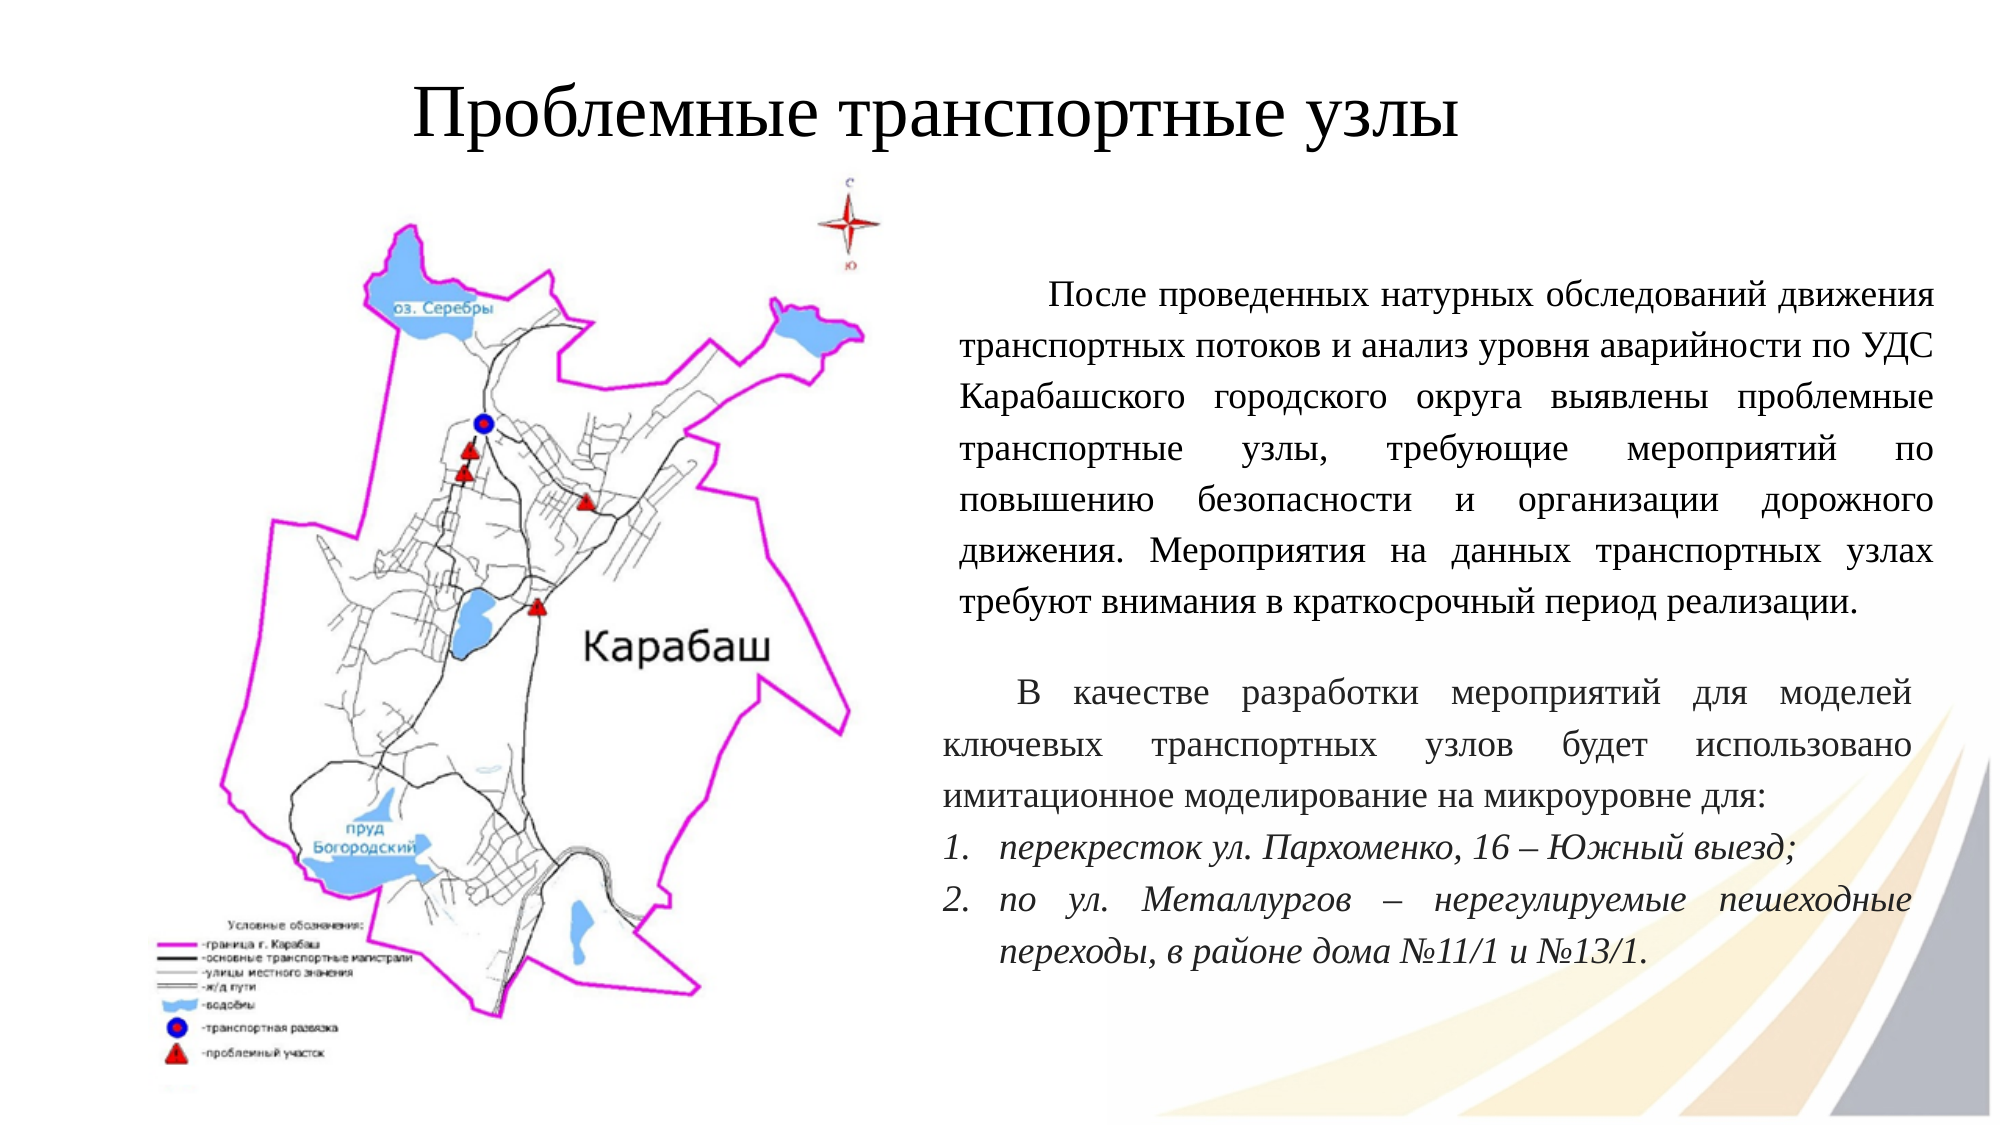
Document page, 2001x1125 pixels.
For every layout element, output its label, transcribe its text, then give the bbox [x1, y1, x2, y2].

title Проблемные транспортные узлы [397, 14, 1493, 210]
picture [1107, 590, 2000, 1125]
text_box В качестве разработки мероприятий для моделей ключевых транспортных узлов будет использовано имитационное моделирование на микроуровне для: перекресток ул. Пархоменко, 16 – Южный выезд; по ул. Металлургов – нерегулируемые пешеходные переходы, в районе дома №11/1 и №13/1. [928, 652, 1107, 978]
text_box После проведенных натурных обследований движения транспортных потоков и анализ уровня аварийности по УДС Карабашского городского округа выявлены проблемные транспортные узлы, требующие мероприятий по повышению безопасности и организации дорожного движения. Мероприятия на данных транспортных узлах требуют внимания в краткосрочный период реализации. [944, 255, 1950, 629]
picture [148, 156, 907, 1104]
